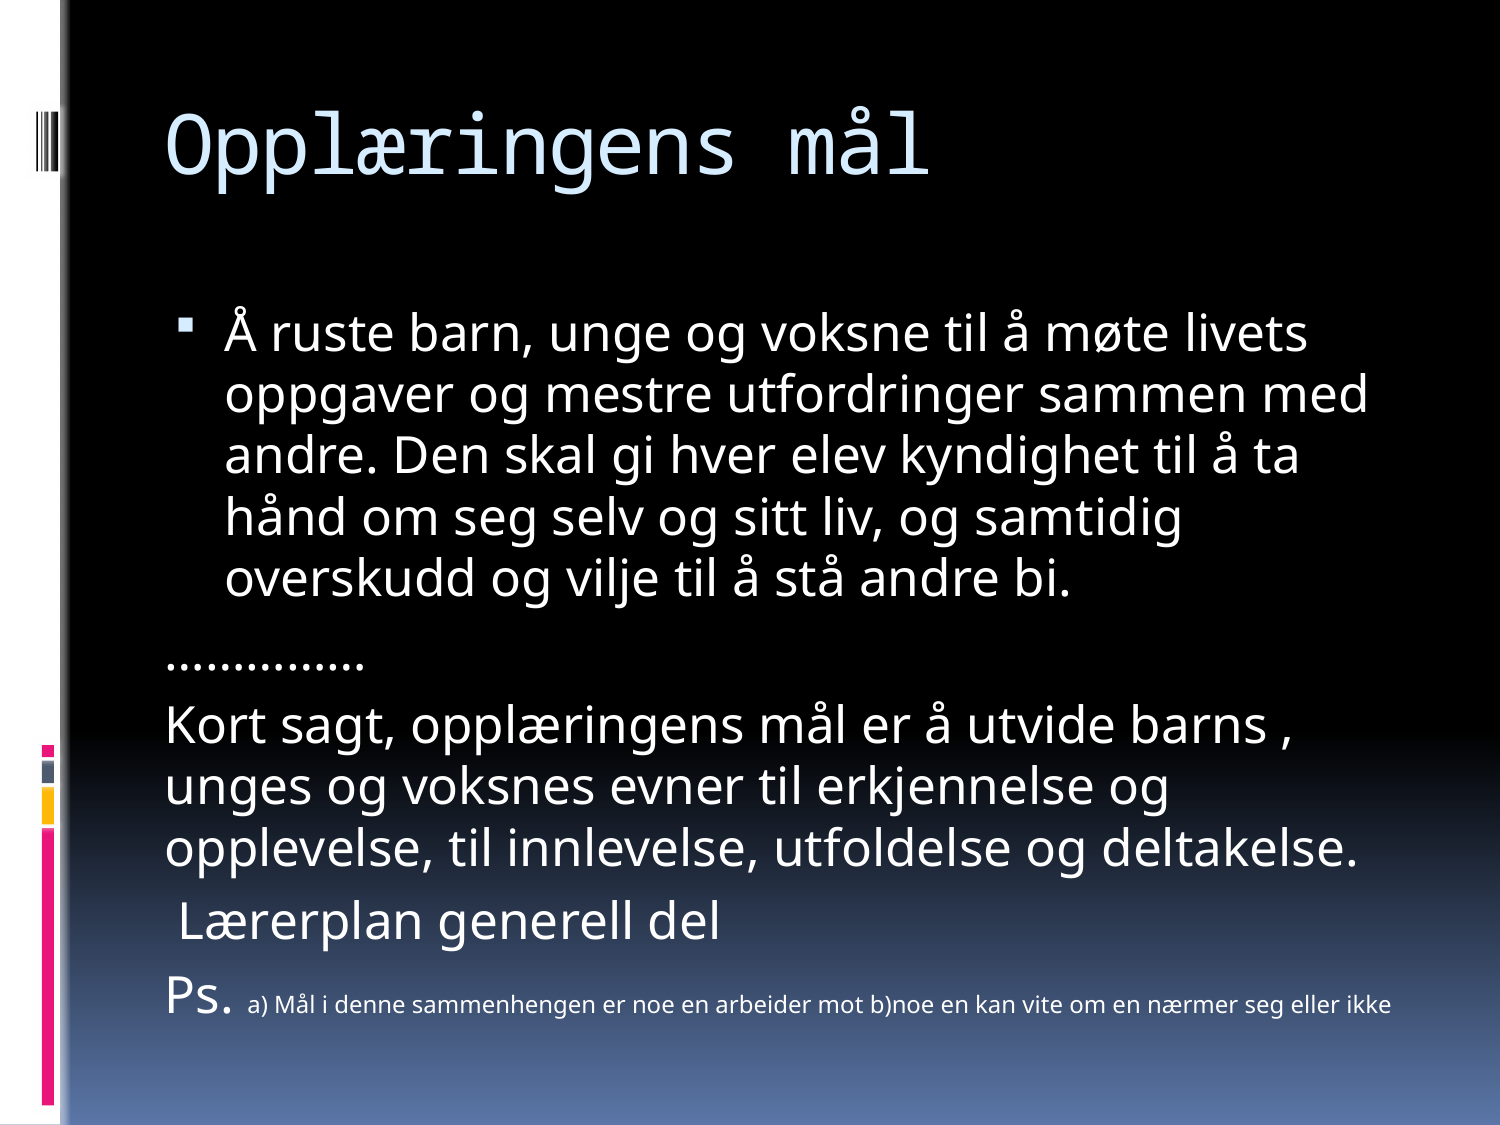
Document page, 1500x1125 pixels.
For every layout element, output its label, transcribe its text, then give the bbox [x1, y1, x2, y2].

title Opplæringens mål [150, 83, 1425, 234]
list Å ruste barn, unge og voksne til å møte livets oppgaver og mestre utfordringer sammen med andre. Den skal gi hver elev kyndighet til å ta hånd om seg selv og sitt liv, og samtidig overskudd og vilje til å stå andre bi. …………… Kort sagt, opplæringens mål er å utvide barns , unges og voksnes evner til erkjennelse og opplevelse, til innlevelse, utfoldelse og deltakelse. Lærerplan generell del Ps. a) Mål i denne sammenhengen er noe en arbeider mot b)noe en kan vite om en nærmer seg eller ikke [150, 292, 1425, 1043]
